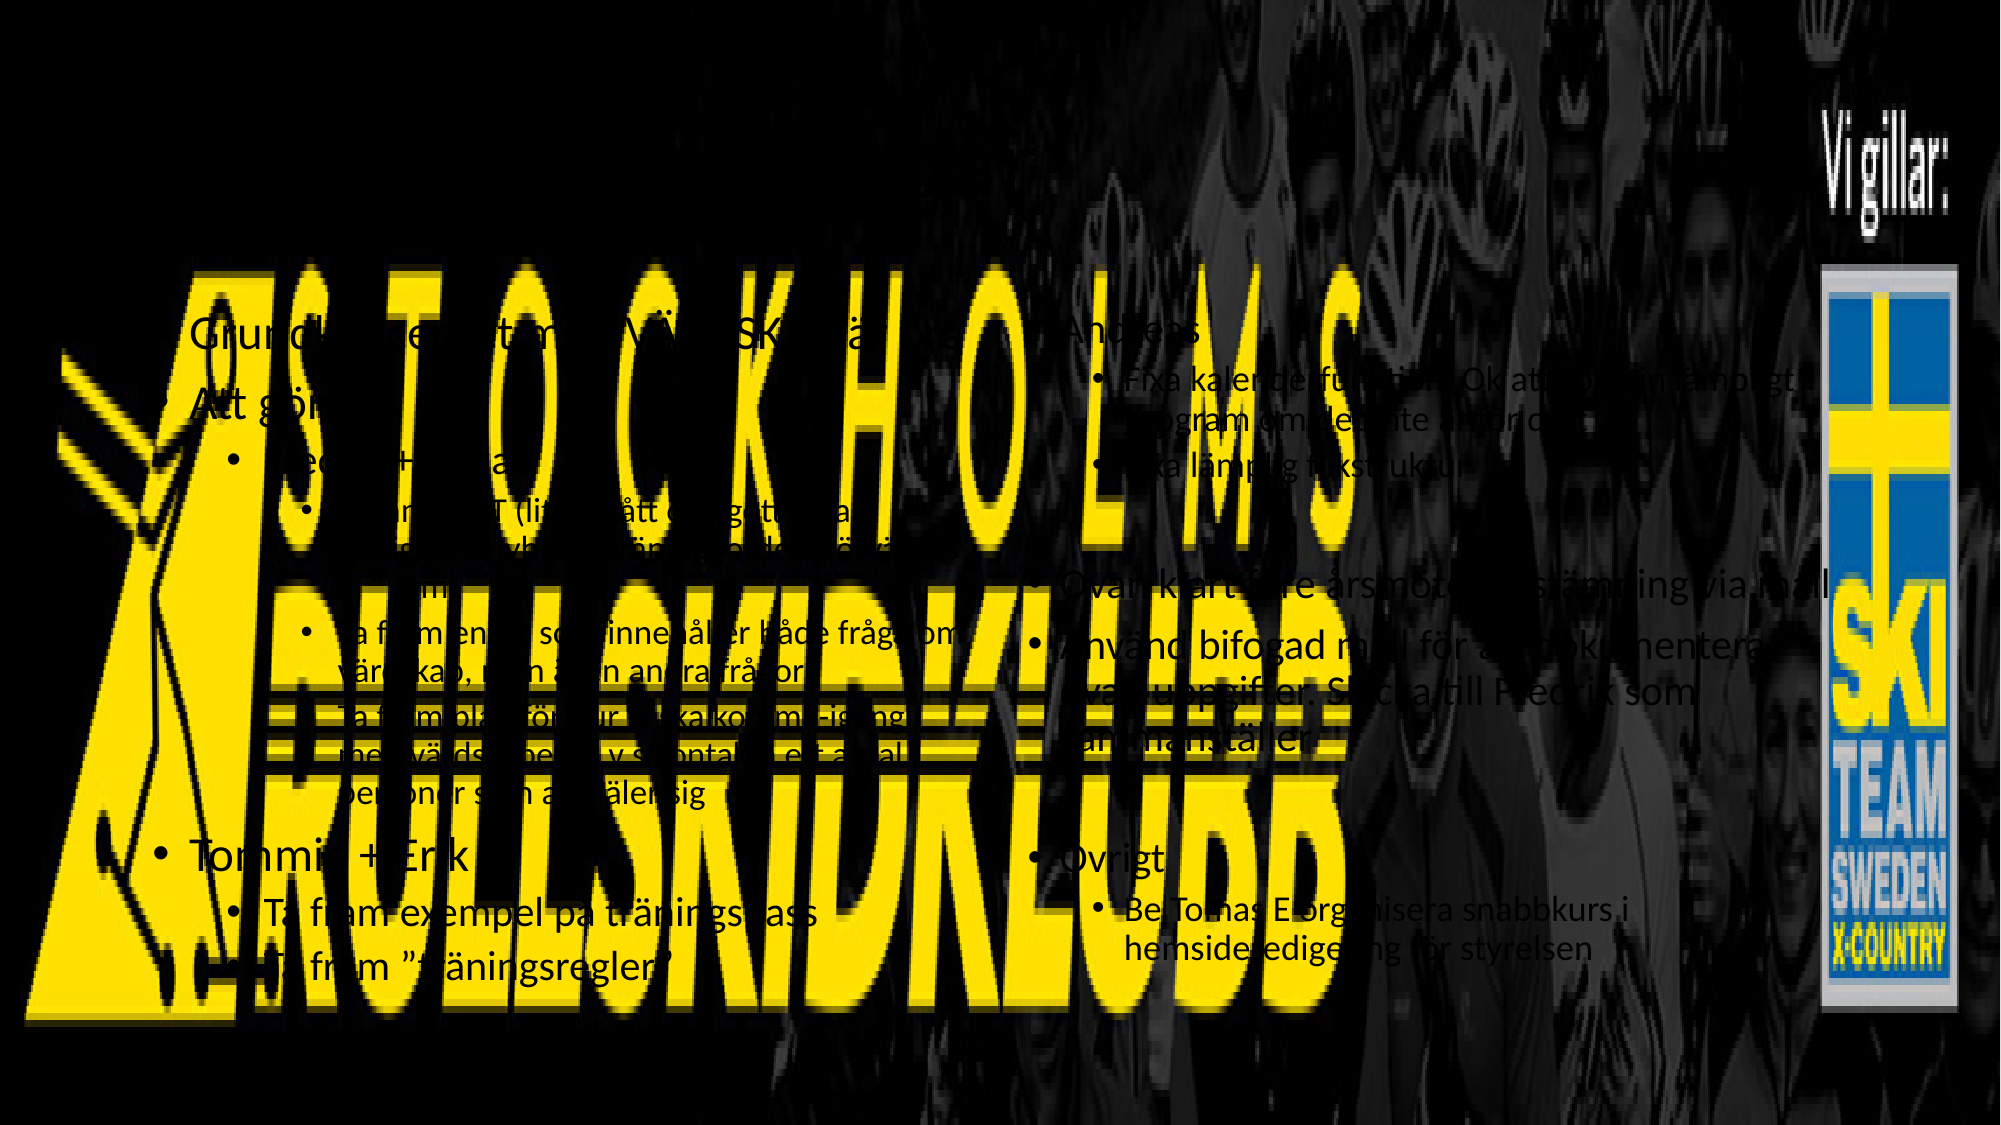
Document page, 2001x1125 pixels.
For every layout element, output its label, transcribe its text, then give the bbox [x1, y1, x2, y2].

list Andreas Fixa kalenderfunktion. Ok att köpa in lämpligt program om det inte är för dyrt Fixa lämplig flikstruktur Ovan klart före årsmöte. Avstämning via mail Använd bifogad mall för att dokumentera ovan uppgifter. Skicka till Fredrik som sammanställer Övrigt Be Tomas E organisera snabbkurs i hemsideredigering för styrelsen [1012, 299, 1863, 1014]
title Minnesanteckningar [137, 59, 1863, 278]
list Grundkonceptet med VÄRDSKAP är bra Att göra Fredrik + Anna Trimma PPT (lite smått och gott, bl a tydliggöra nybörjarträning, ordet ”förväntas … ” mm) Ta fram enkät som innehåller både fråga om värdskap, men även andra frågor Ta fram plan för hur vi ska komma-igång med värdskapet, d v s kontakta ett antal personer som anmäler sig Tommie + Erik Ta fram exempel på träningspass Ta fram ”träningsregler” [137, 299, 988, 1014]
picture [0, 0, 2001, 1125]
